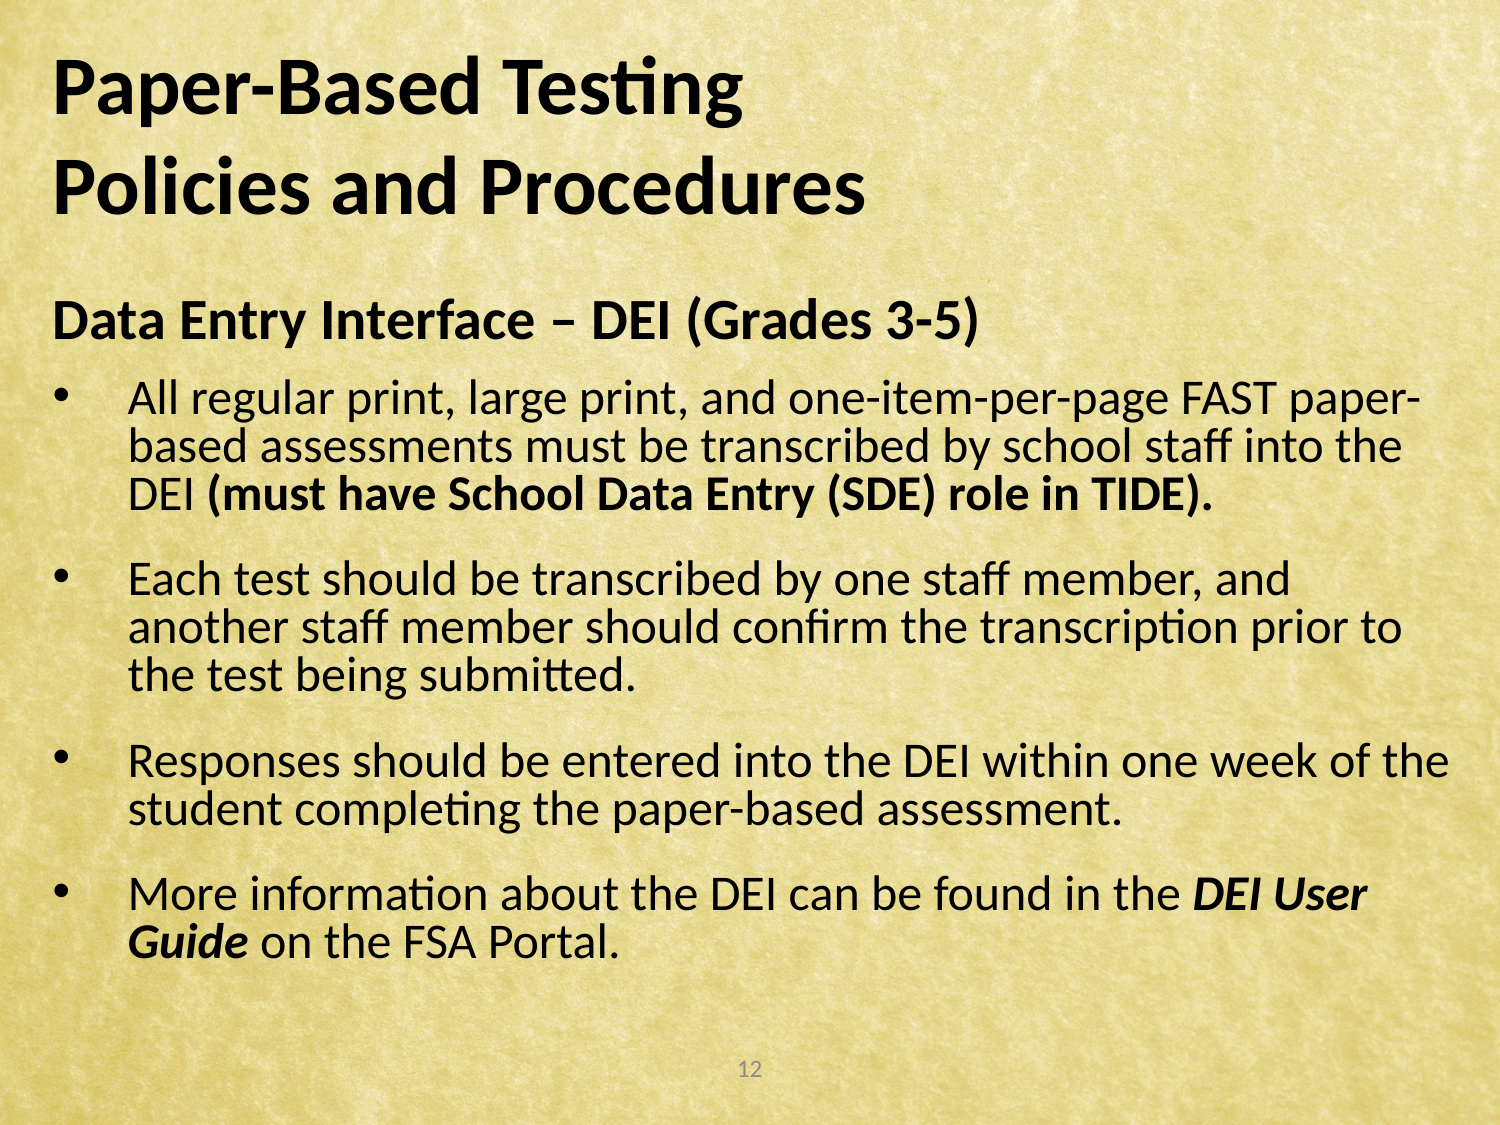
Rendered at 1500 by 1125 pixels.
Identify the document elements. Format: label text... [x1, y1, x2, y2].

list Data Entry Interface – DEI (Grades 3-5) All regular print, large print, and one-item-per-page FAST paper-based assessments must be transcribed by school staff into the DEI (must have School Data Entry (SDE) role in TIDE). Each test should be transcribed by one staff member, and another staff member should confirm the transcription prior to the test being submitted. Responses should be entered into the DEI within one week of the student completing the paper-based assessment. More information about the DEI can be found in the DEI User Guide on the FSA Portal. [37, 287, 1471, 1000]
picture [0, 0, 1500, 1125]
slide_number 12 [512, 1037, 988, 1098]
title Paper-Based Testing Policies and Procedures [37, 41, 1150, 222]
